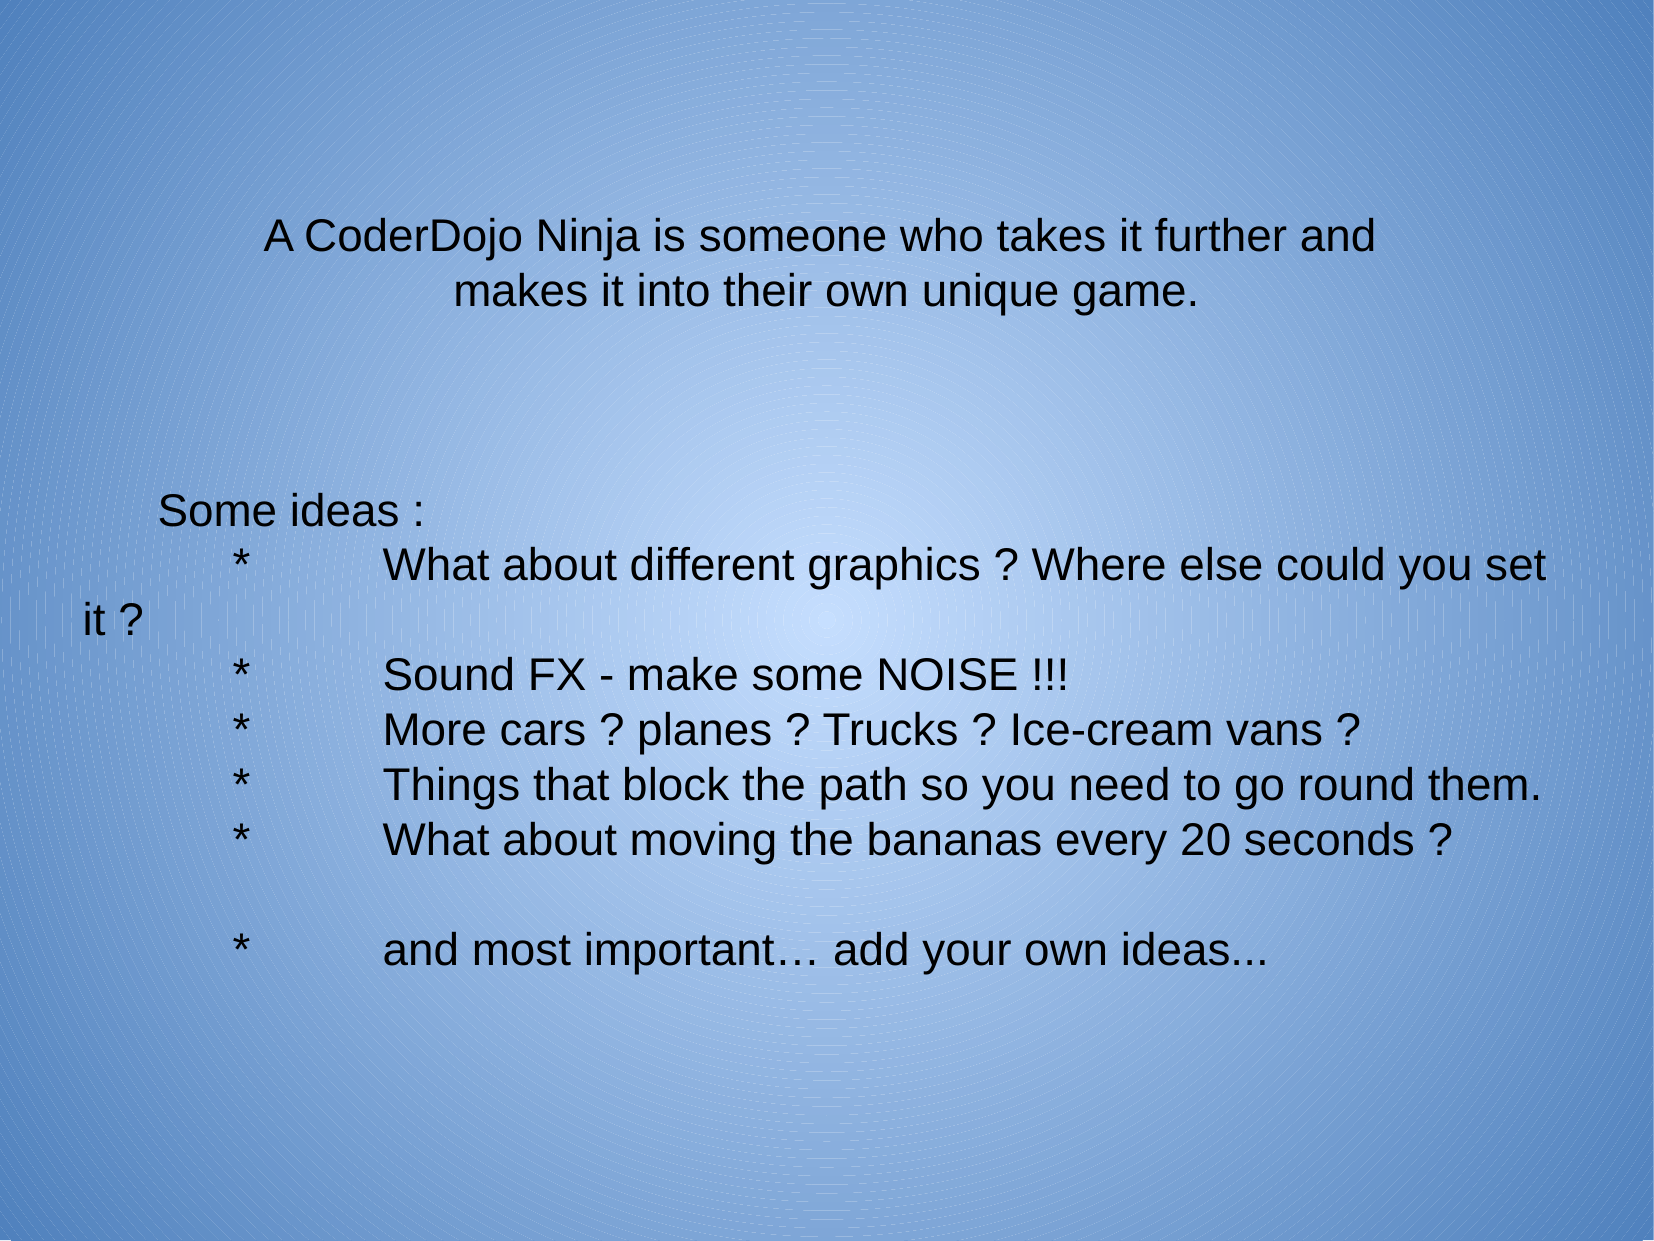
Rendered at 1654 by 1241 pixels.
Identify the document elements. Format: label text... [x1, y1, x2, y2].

text_box A CoderDojo Ninja is someone who takes it further and makes it into their own unique game. Some ideas : * What about different graphics ? Where else could you set it ? * Sound FX - make some NOISE !!! * More cars ? planes ? Trucks ? Ice-cream vans ? * Things that block the path so you need to go round them. * What about moving the bananas every 20 seconds ? * and most important… add your own ideas... [82, 49, 1571, 1186]
